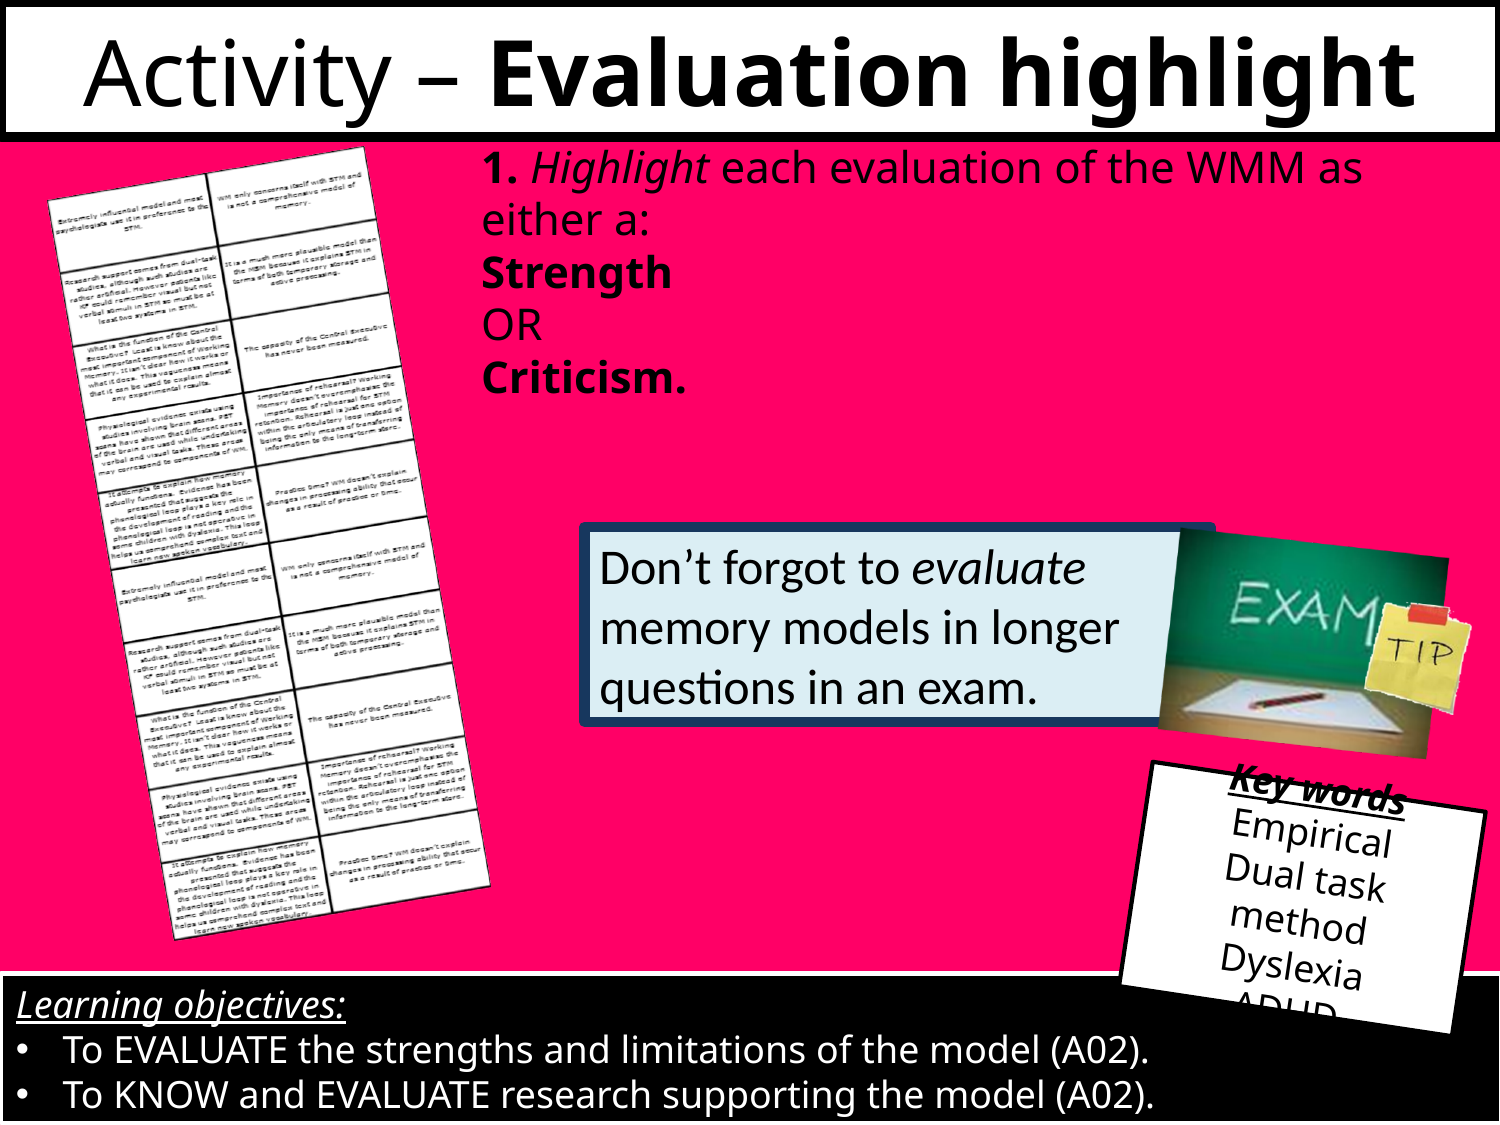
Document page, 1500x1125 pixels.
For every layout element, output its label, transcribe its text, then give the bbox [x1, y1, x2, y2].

picture [48, 147, 491, 940]
text_box 1. Highlight each evaluation of the WMM as either a: Strength OR Criticism. [466, 132, 1500, 462]
picture [1157, 526, 1481, 763]
text_box Don’t forgot to evaluate memory models in longer questions in an exam. [584, 527, 1155, 722]
title Activity – Evaluation highlight [1, 1, 1500, 138]
text_box Learning objectives: To EVALUATE the strengths and limitations of the model (A02). To KNOW and EVALUATE research supporting the model (A02). [1, 973, 1500, 1124]
text_box Key words Empirical Dual task method Dyslexia ADHD [1116, 760, 1488, 1039]
